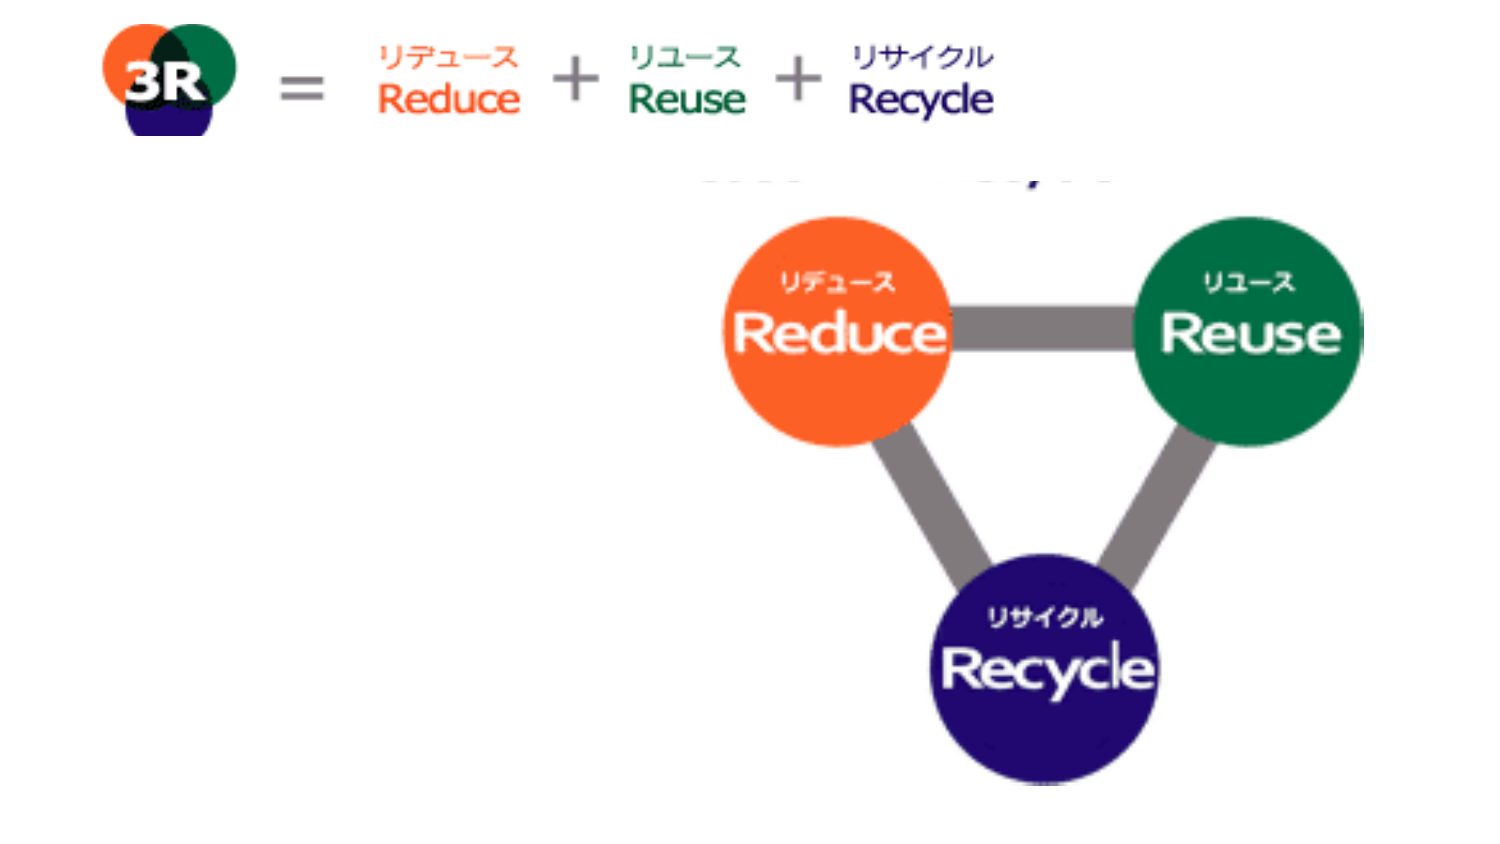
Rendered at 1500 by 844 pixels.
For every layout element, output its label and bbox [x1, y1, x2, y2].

picture [619, 181, 1365, 787]
picture [24, 24, 1191, 136]
